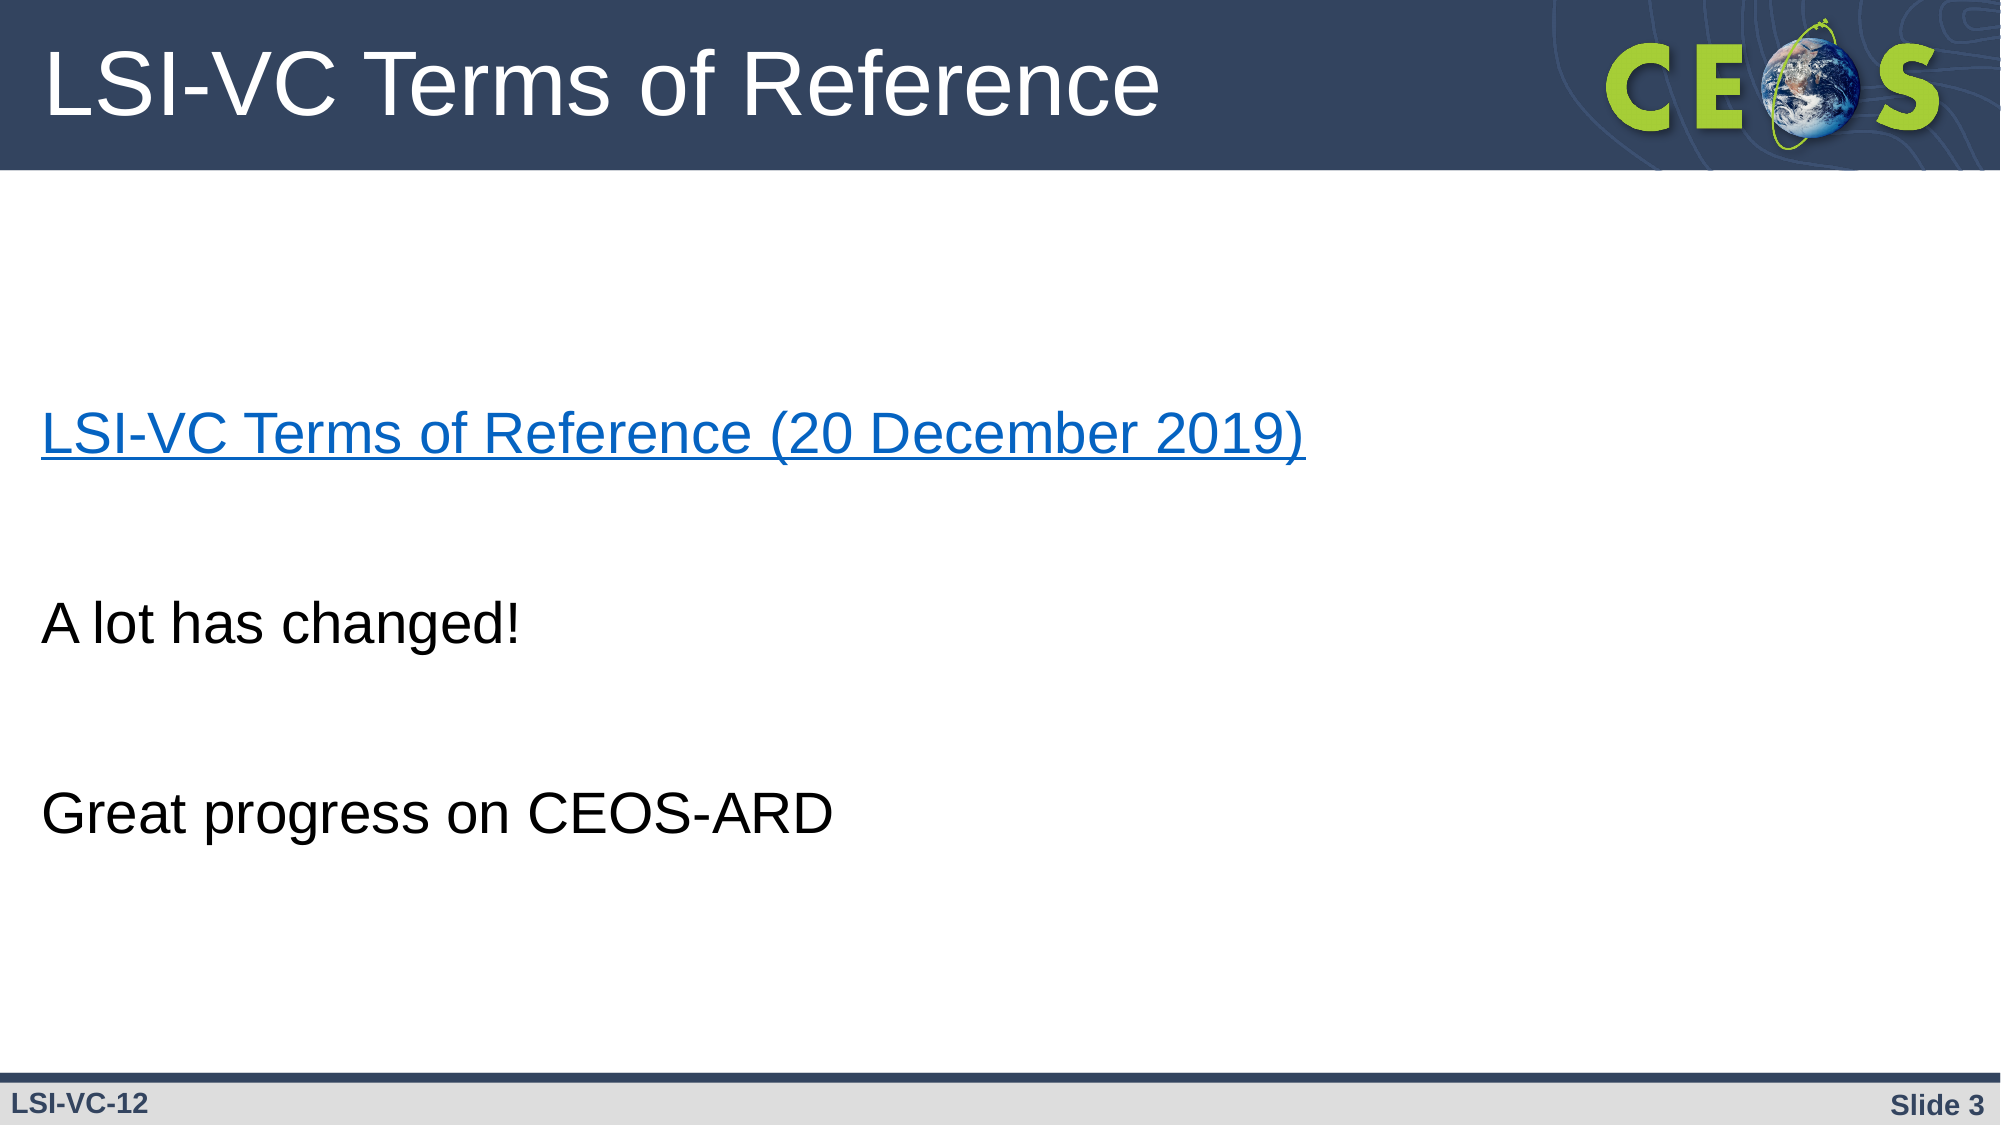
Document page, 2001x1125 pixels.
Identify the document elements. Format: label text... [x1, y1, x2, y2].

title LSI-VC Terms of Reference [28, 28, 1644, 157]
list LSI-VC Terms of Reference (20 December 2019) A lot has changed! Great progress on CEOS-ARD [16, 239, 1854, 1002]
picture [1606, 18, 1939, 150]
